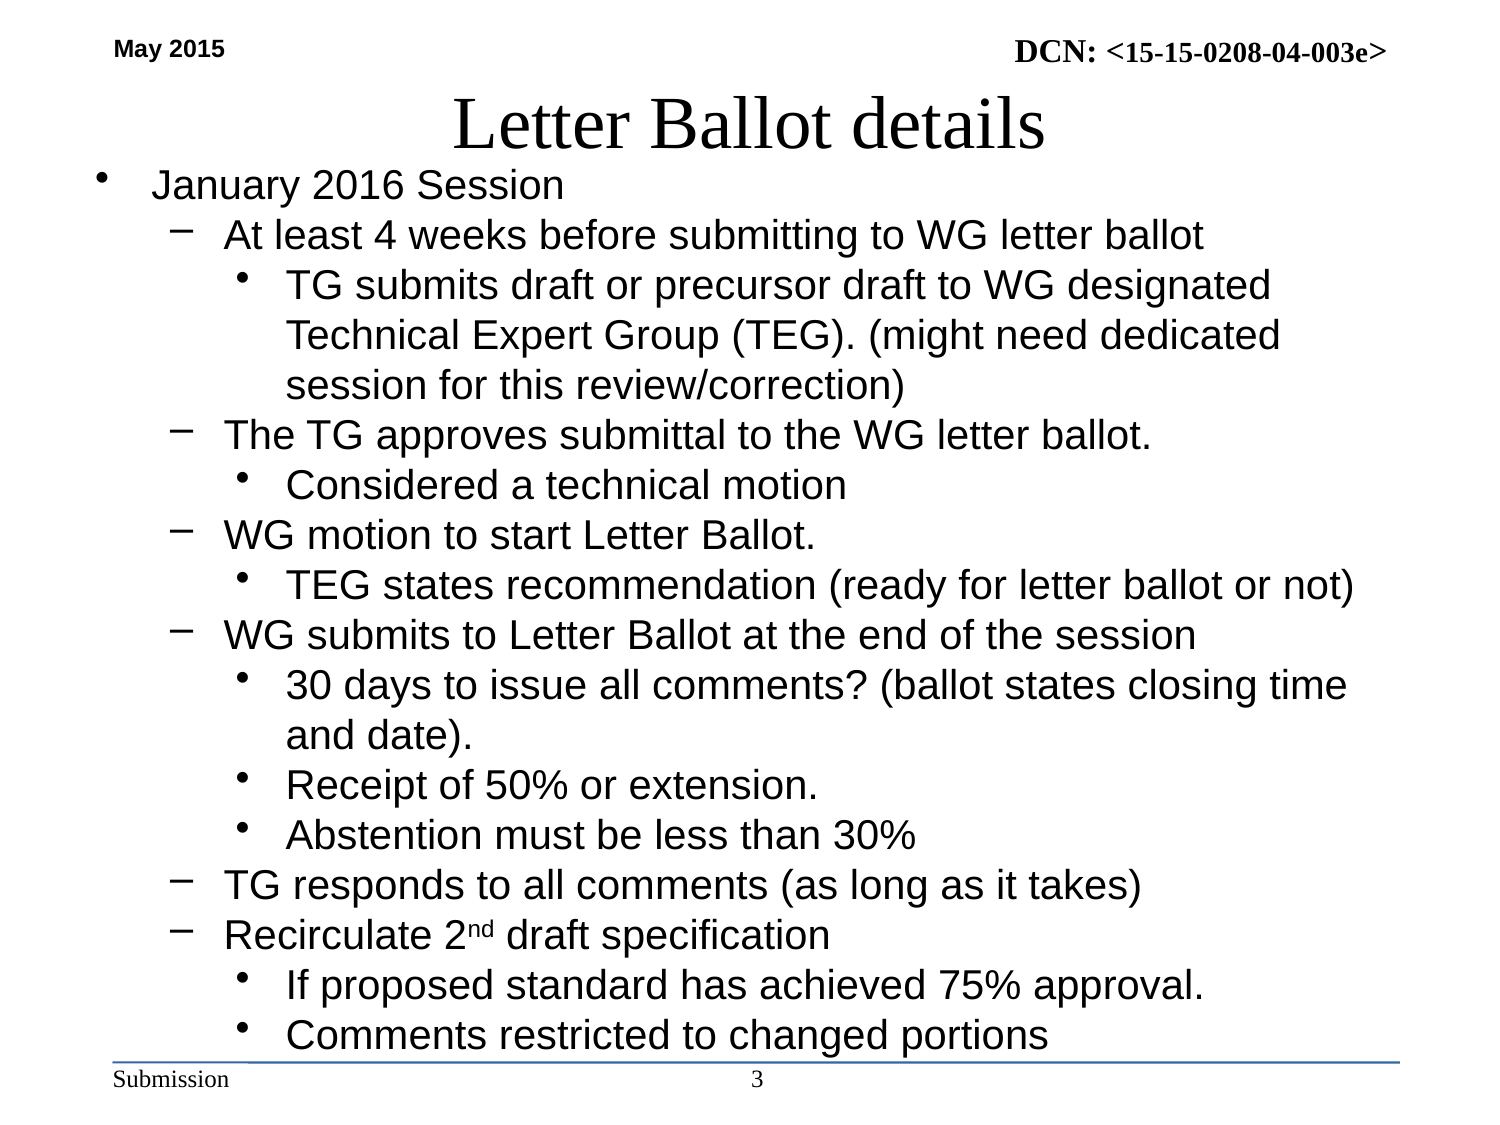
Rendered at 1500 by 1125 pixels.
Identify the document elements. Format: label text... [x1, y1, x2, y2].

title Letter Ballot details [105, 61, 1395, 149]
list January 2016 Session At least 4 weeks before submitting to WG letter ballot TG submits draft or precursor draft to WG designated Technical Expert Group (TEG). (might need dedicated session for this review/correction) The TG approves submittal to the WG letter ballot. Considered a technical motion WG motion to start Letter Ballot. TEG states recommendation (ready for letter ballot or not) WG submits to Letter Ballot at the end of the session 30 days to issue all comments? (ballot states closing time and date). Receipt of 50% or extension. Abstention must be less than 30% TG responds to all comments (as long as it takes) Recirculate 2nd draft specification If proposed standard has achieved 75% approval. Comments restricted to changed portions [86, 149, 1438, 1013]
slide_number 3 [742, 1061, 773, 1093]
